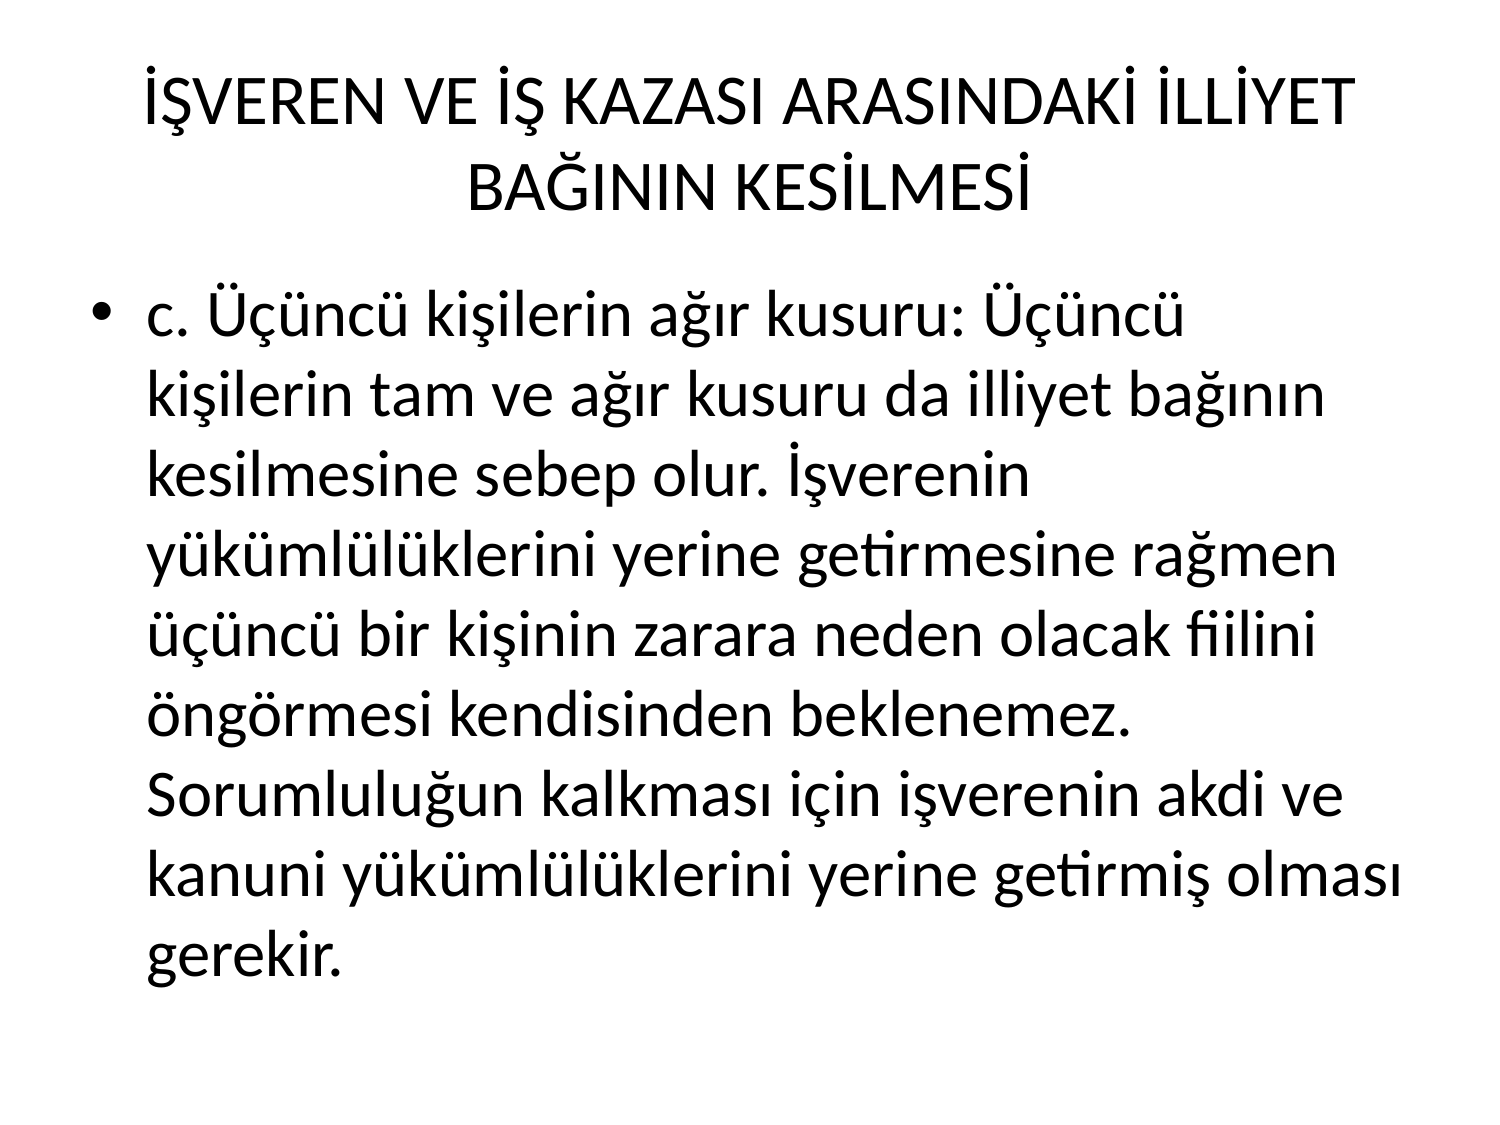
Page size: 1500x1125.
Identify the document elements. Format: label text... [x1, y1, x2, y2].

list c. Üçüncü kişilerin ağır kusuru: Üçüncü kişilerin tam ve ağır kusuru da illiyet bağının kesilmesine sebep olur. İşverenin yükümlülüklerini yerine getirmesine rağmen üçüncü bir kişinin zarara neden olacak fiilini öngörmesi kendisinden beklenemez. Sorumluluğun kalkması için işverenin akdi ve kanuni yükümlülüklerini yerine getirmiş olması gerekir. [75, 262, 1425, 1005]
title İŞVEREN VE İŞ KAZASI ARASINDAKİ İLLİYET BAĞININ KESİLMESİ [75, 45, 1425, 233]
